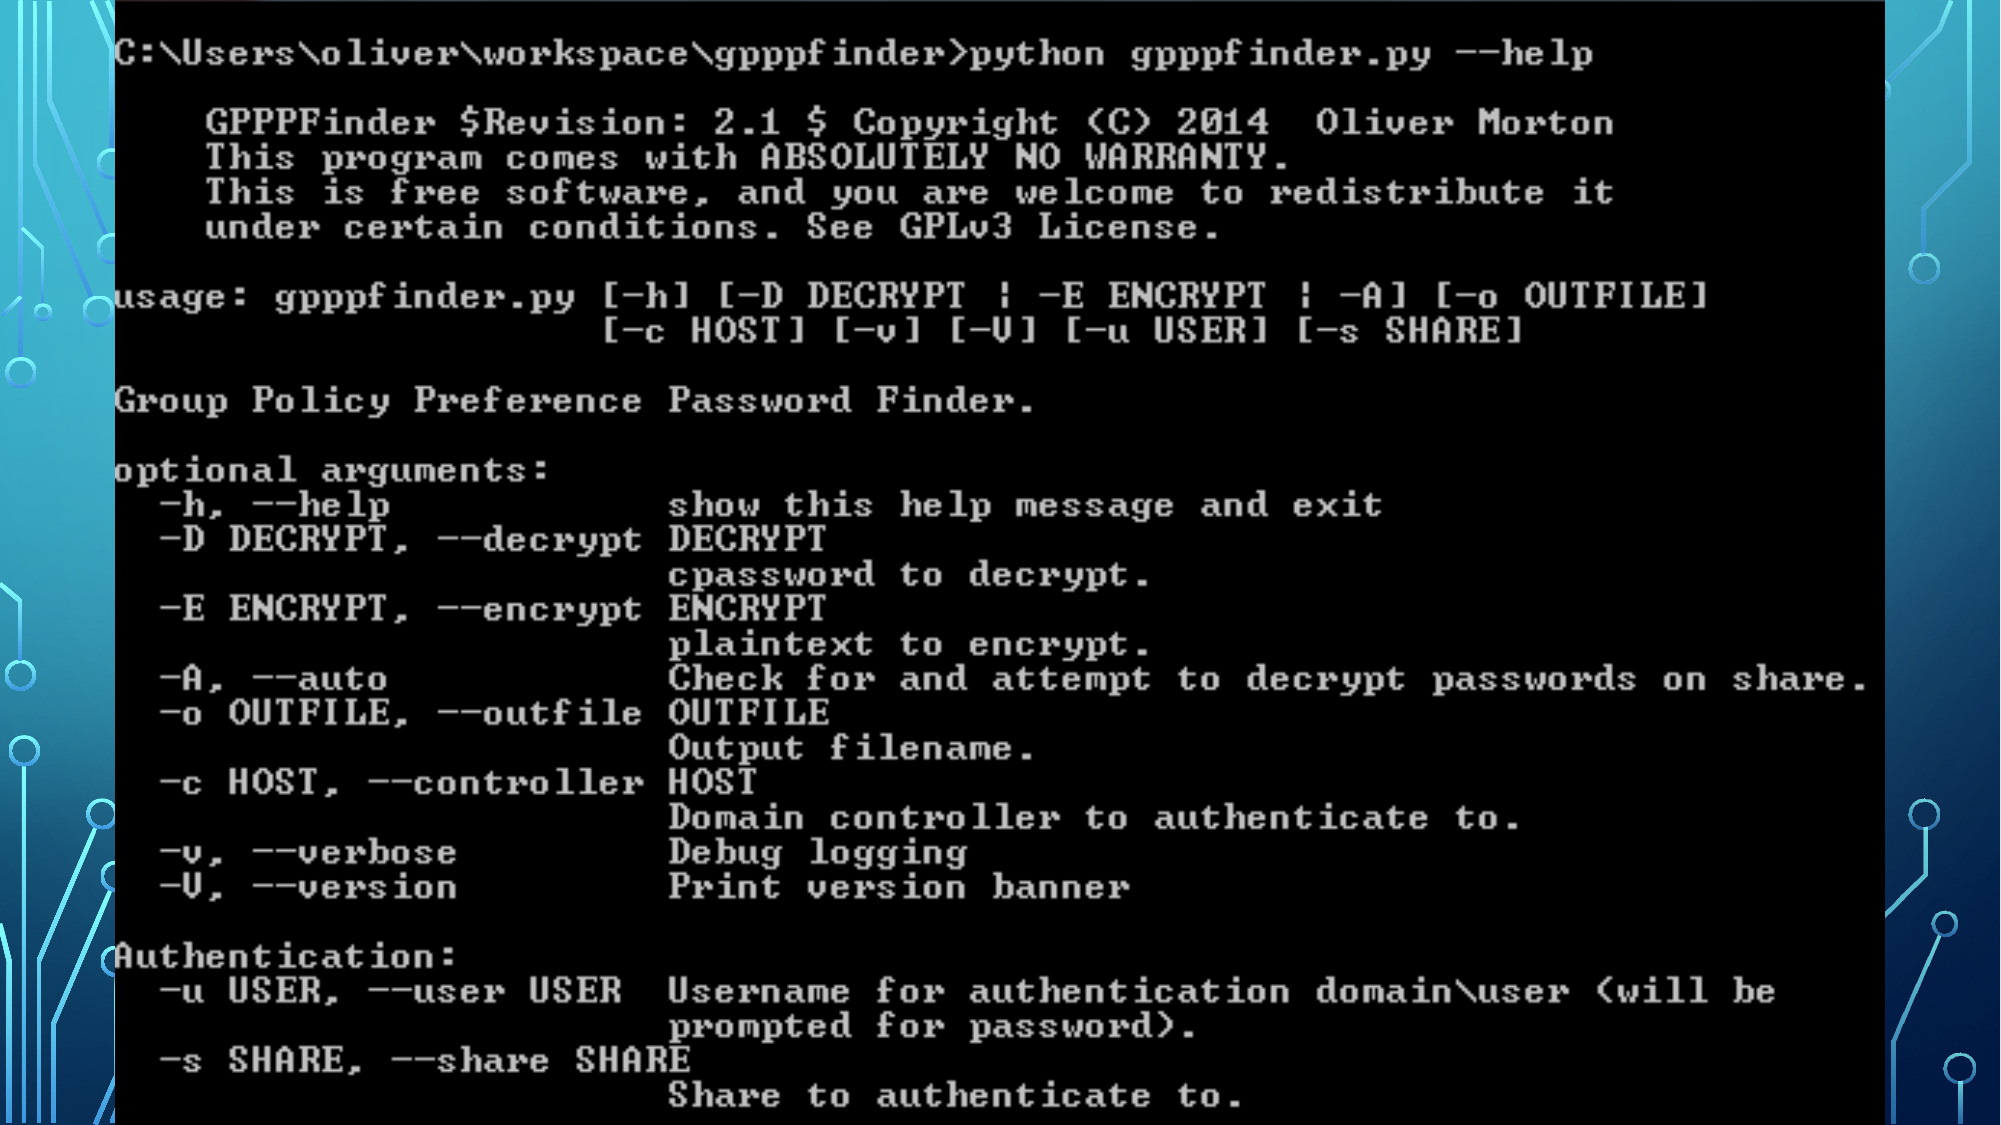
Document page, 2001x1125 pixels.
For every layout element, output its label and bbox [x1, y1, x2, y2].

picture [114, 0, 1886, 1125]
